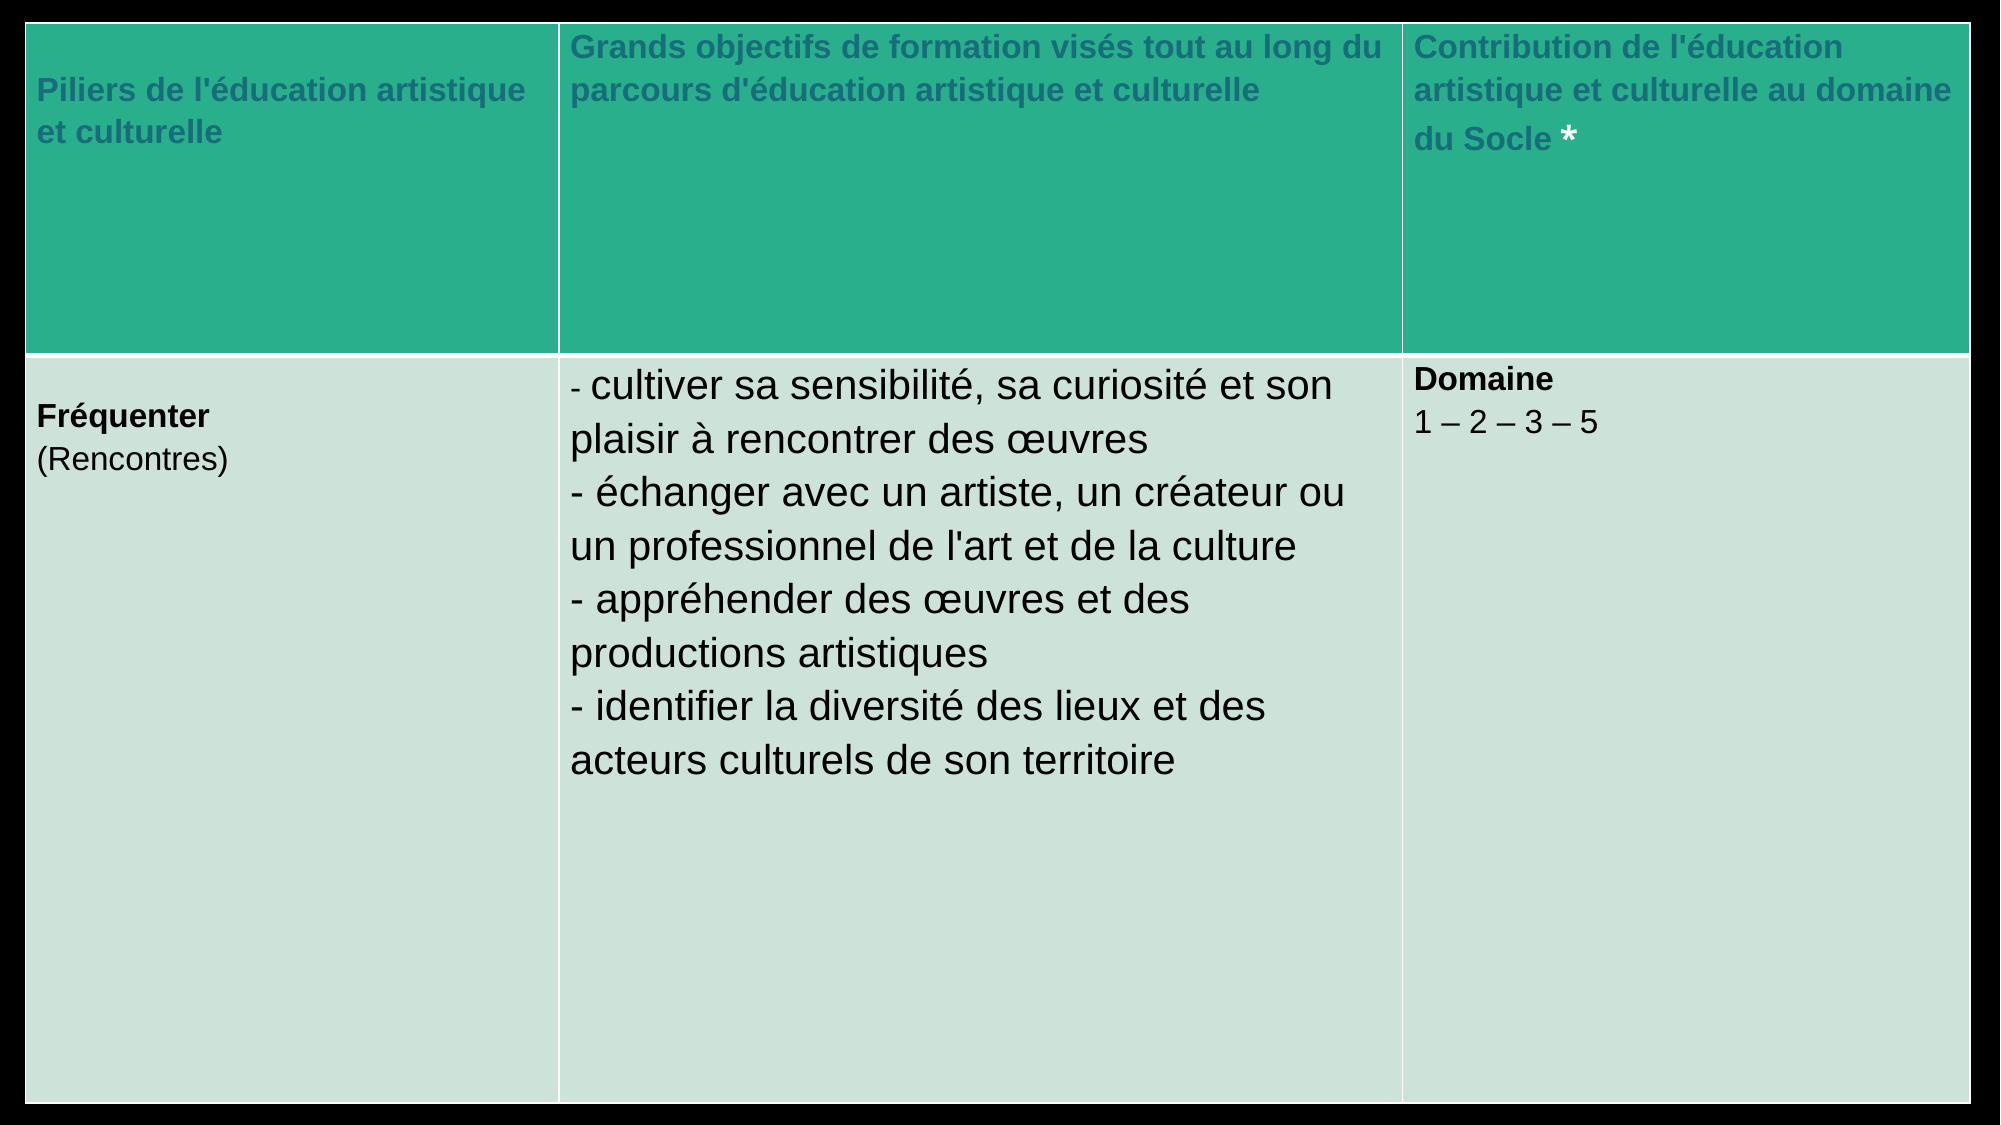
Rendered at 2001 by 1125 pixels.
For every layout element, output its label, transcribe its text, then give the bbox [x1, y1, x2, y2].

table_cell Domaine 1 – 2 – 3 – 5 [1403, 358, 1969, 1102]
table_header Piliers de l'éducation artistique et culturelle [26, 24, 558, 353]
table_header Contribution de l'éducation artistique et culturelle au domaine du Socle * [1403, 24, 1969, 353]
table_cell - cultiver sa sensibilité, sa curiosité et son plaisir à rencontrer des œuvres - échanger avec un artiste, un créateur ou un professionnel de l'art et de la culture - appréhender des œuvres et des productions artistiques - identifier la diversité des lieux et des acteurs culturels de son territoire [560, 358, 1402, 1102]
table_cell Fréquenter (Rencontres) [26, 358, 558, 1102]
table_header Grands objectifs de formation visés tout au long du parcours d'éducation artistique et culturelle [560, 24, 1402, 353]
